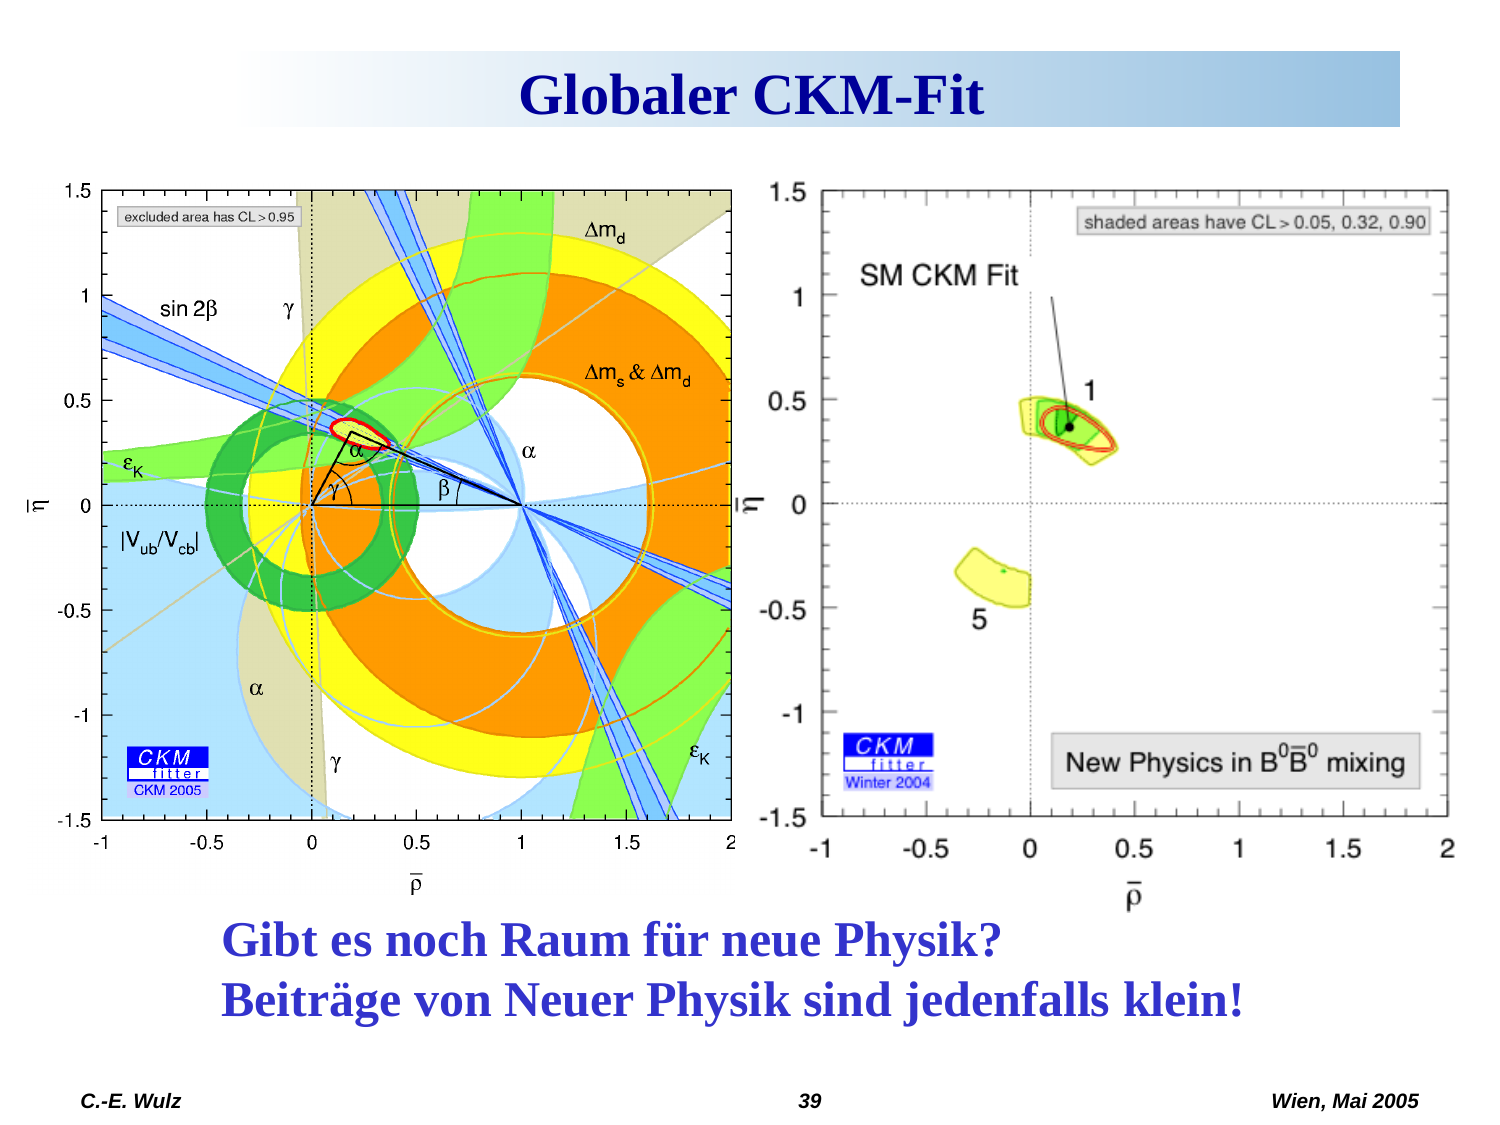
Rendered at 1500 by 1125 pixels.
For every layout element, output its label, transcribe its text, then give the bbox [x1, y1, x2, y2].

text_box Gibt es noch Raum für neue Physik? Beiträge von Neuer Physik sind jedenfalls klein! [206, 902, 1308, 1034]
slide_number C.-E. Wulz [65, 1074, 391, 1125]
picture [26, 176, 1472, 913]
title Globaler CKM-Fit [103, 51, 1400, 130]
slide_number 39 [770, 1074, 850, 1125]
